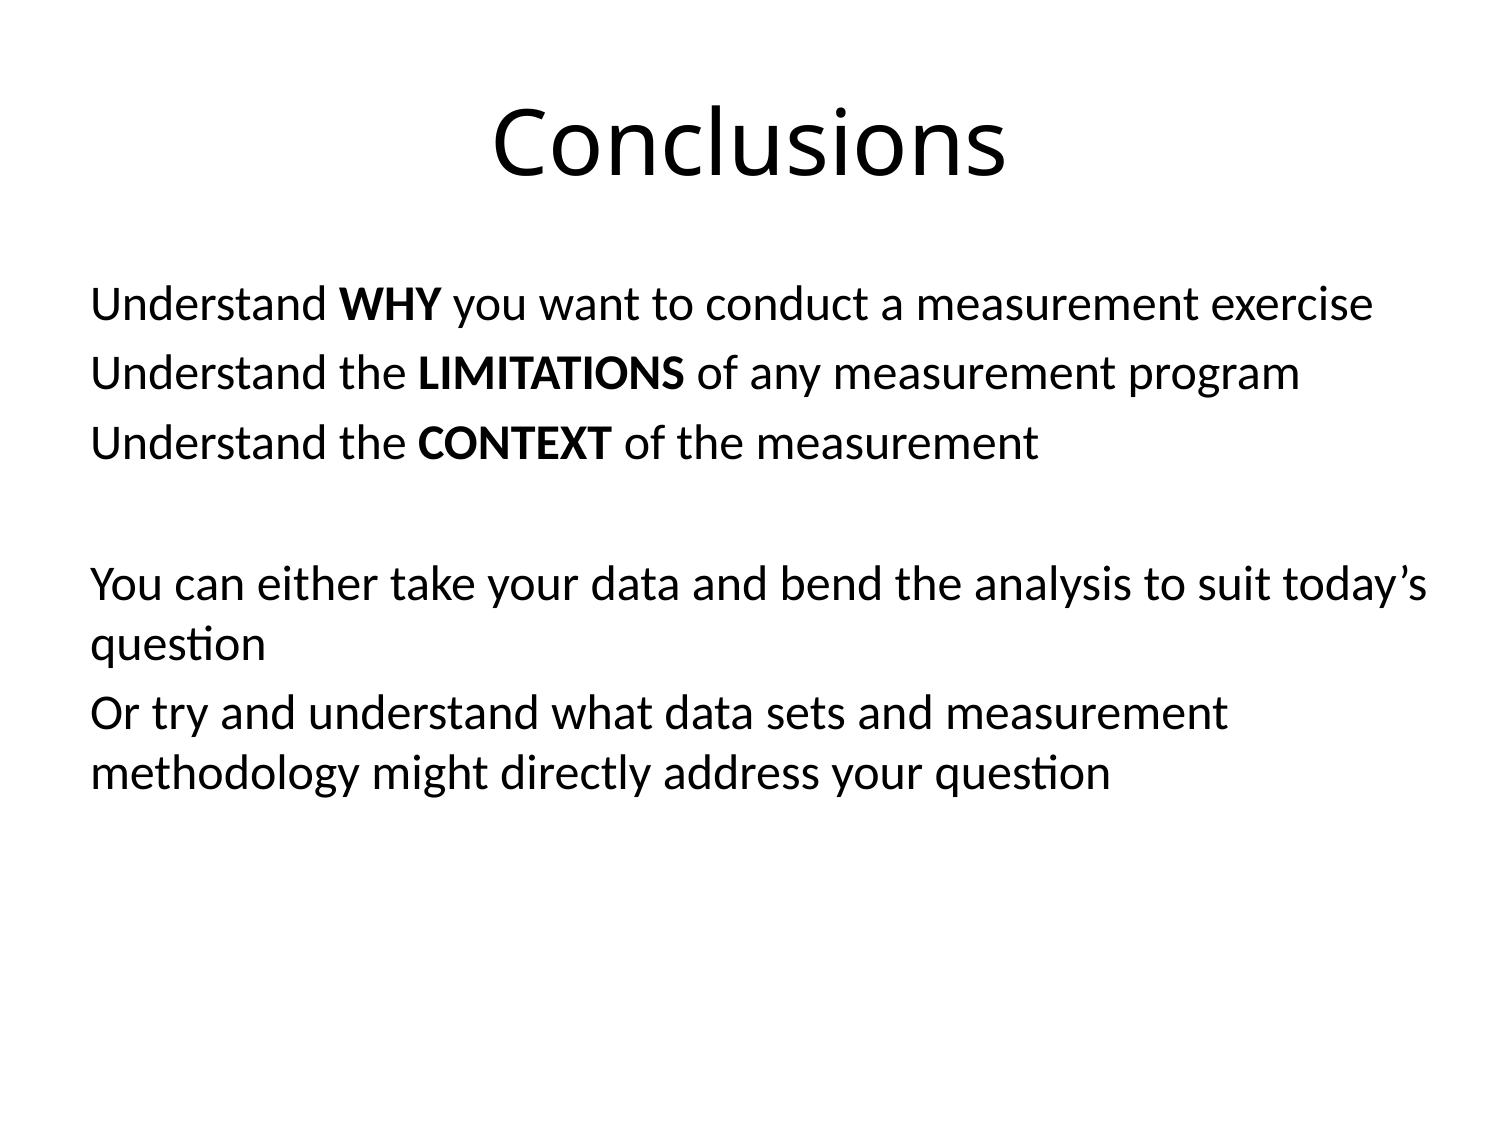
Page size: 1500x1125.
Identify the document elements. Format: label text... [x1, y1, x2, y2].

title Conclusions [75, 45, 1425, 233]
list Understand WHY you want to conduct a measurement exercise Understand the LIMITATIONS of any measurement program Understand the CONTEXT of the measurement You can either take your data and bend the analysis to suit today’s question Or try and understand what data sets and measurement methodology might directly address your question [75, 262, 1475, 1005]
